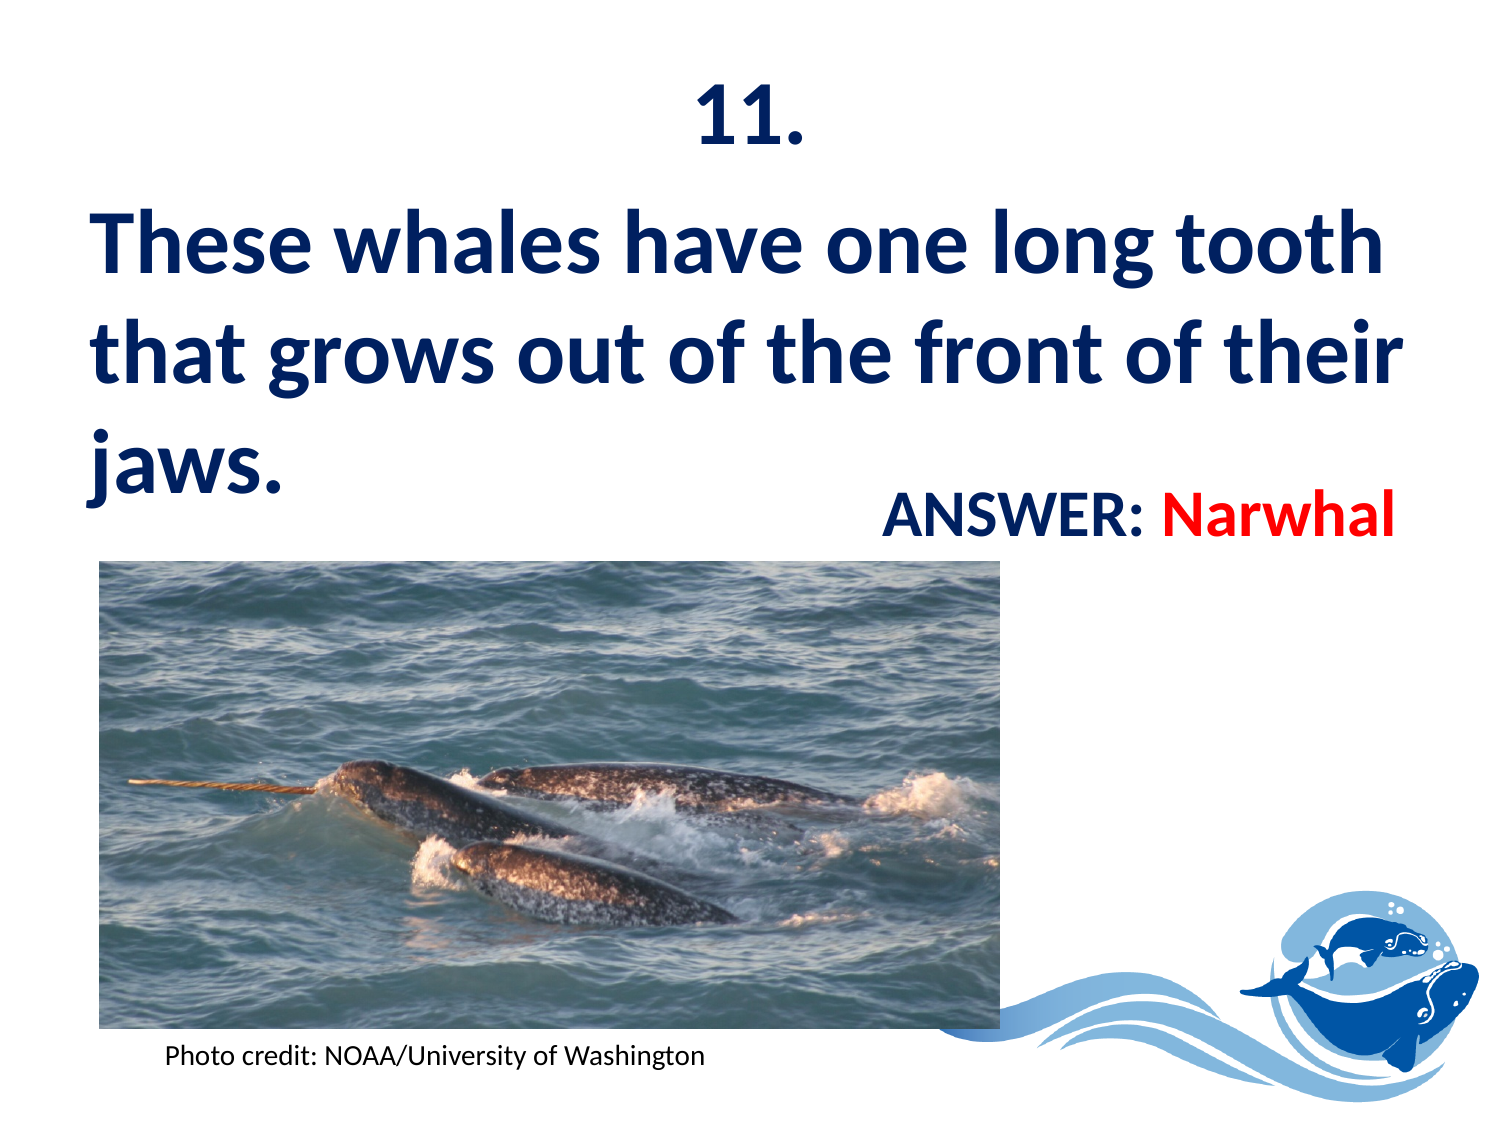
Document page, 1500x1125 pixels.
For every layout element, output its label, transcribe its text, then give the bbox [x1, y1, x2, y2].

text_box ANSWER: Narwhal [62, 462, 1413, 650]
picture [99, 561, 1500, 1108]
list These whales have one long tooth that grows out of the front of their jaws. [75, 174, 1425, 575]
title 11. [75, 45, 1425, 174]
text_box Photo credit: NOAA/University of Washington [149, 1037, 738, 1124]
